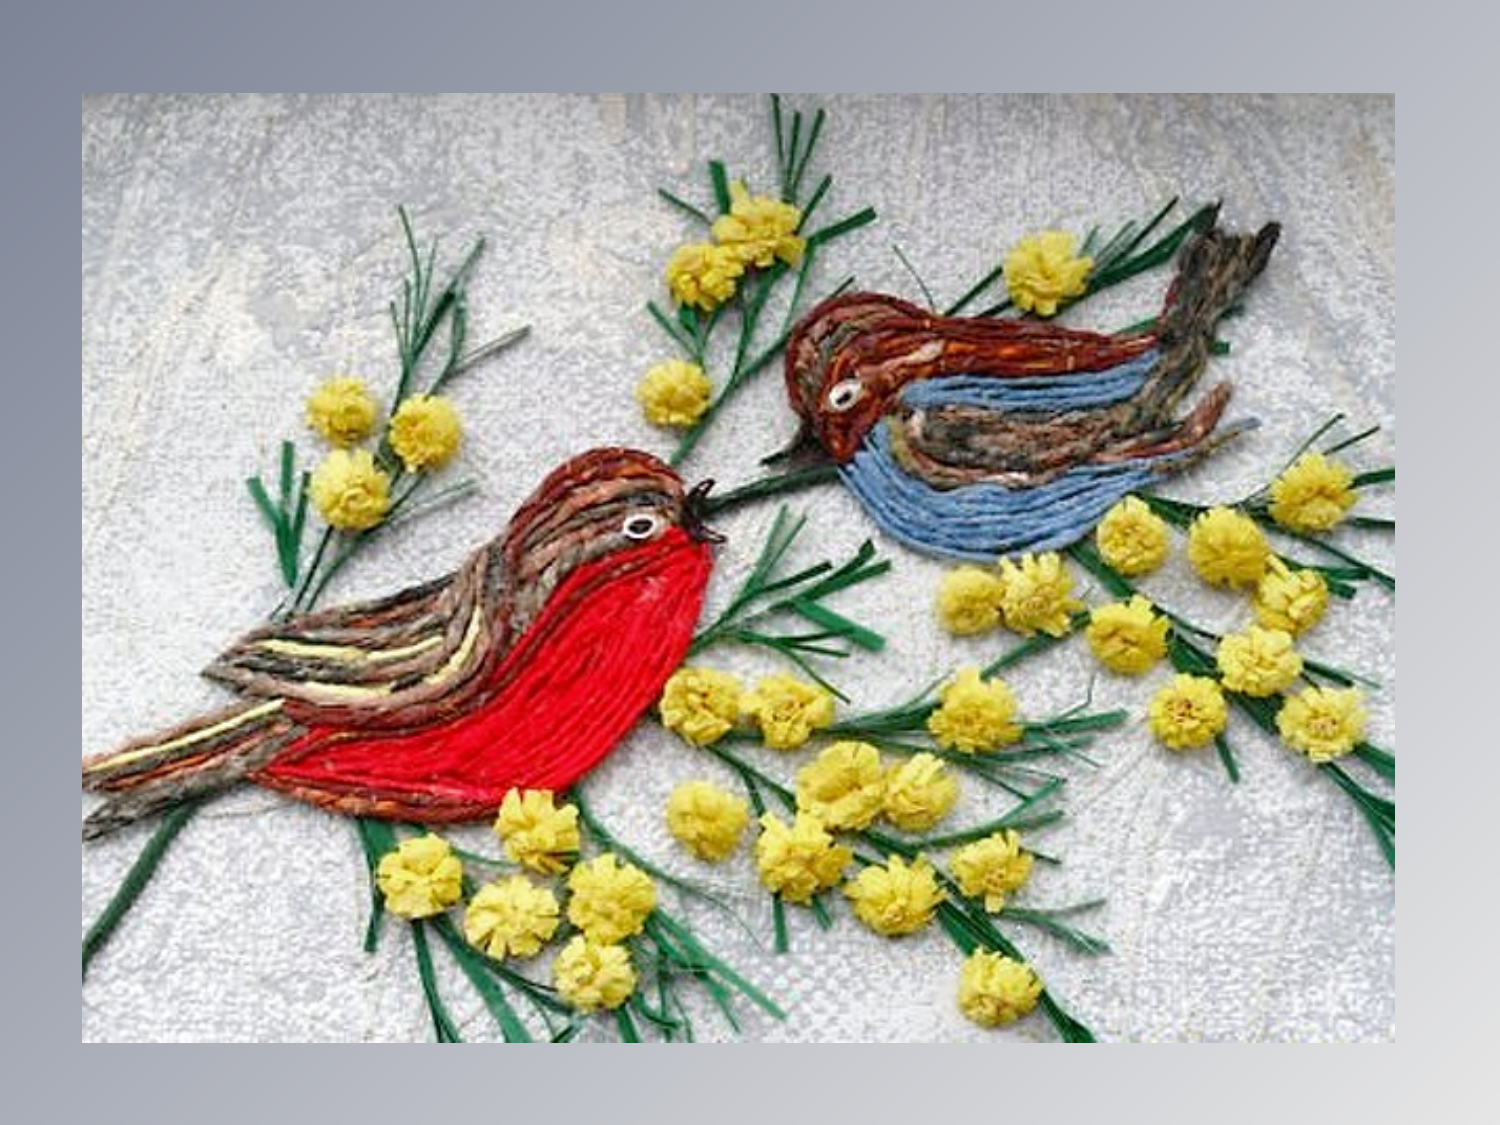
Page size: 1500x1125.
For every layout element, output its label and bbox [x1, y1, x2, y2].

picture [81, 93, 1395, 1044]
